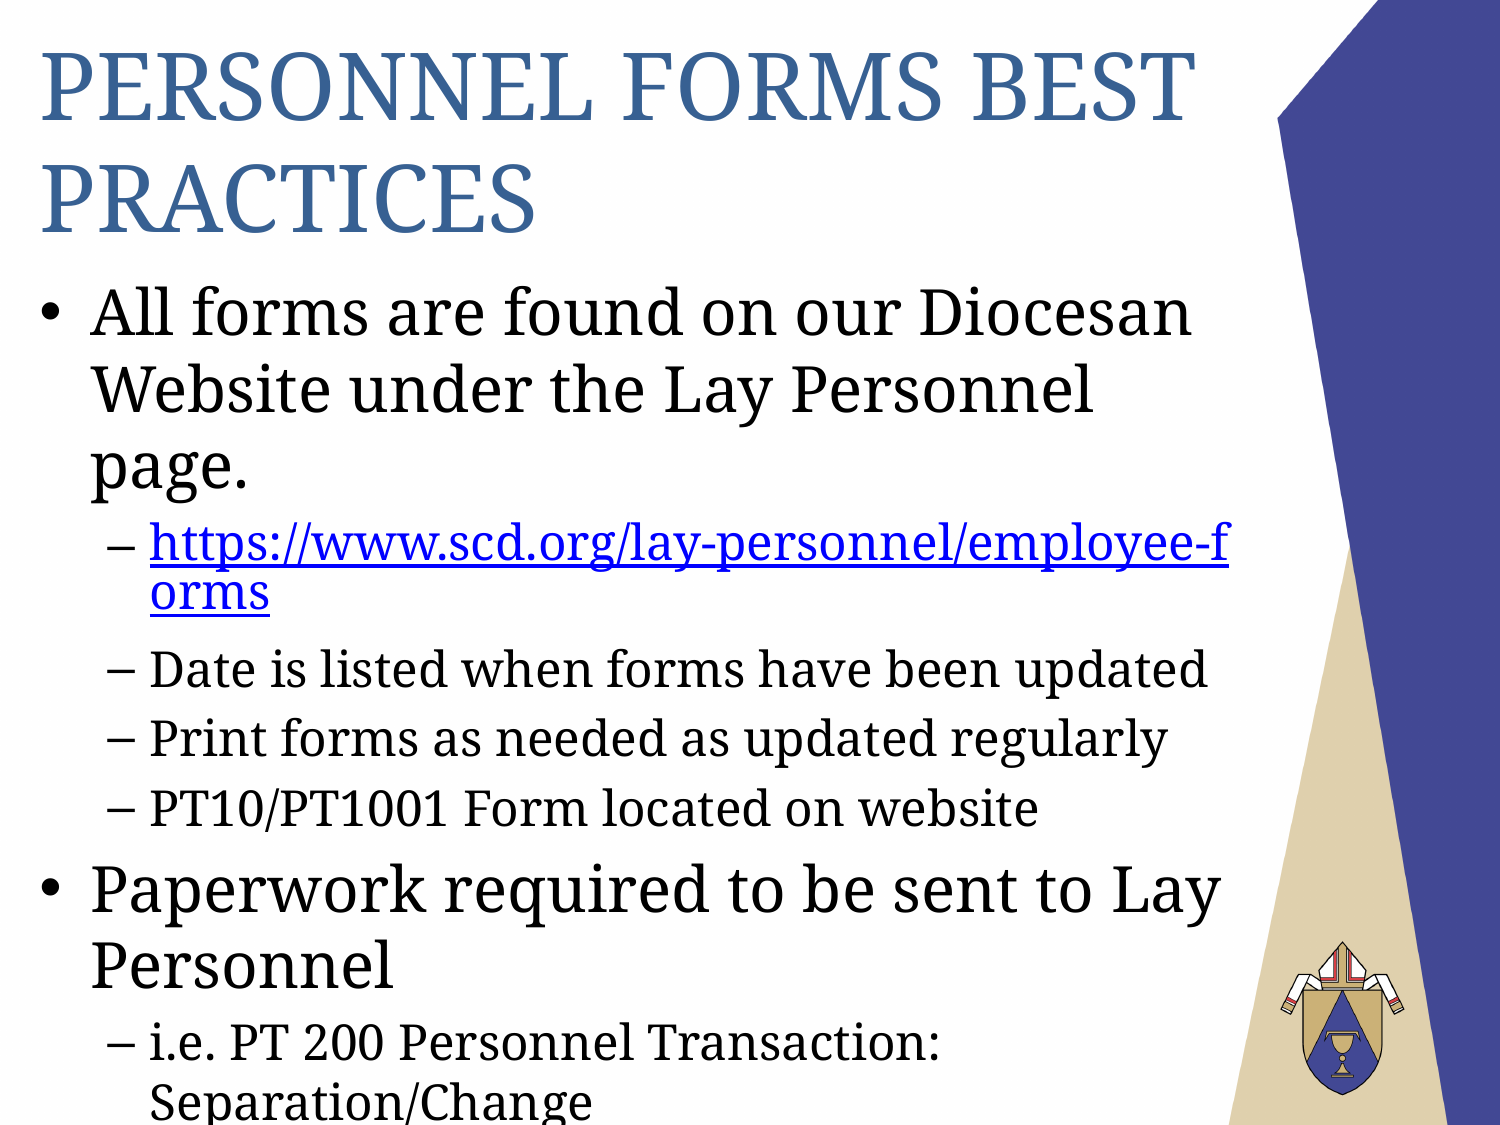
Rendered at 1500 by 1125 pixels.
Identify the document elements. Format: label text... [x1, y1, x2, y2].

picture [0, 0, 1500, 1125]
list All forms are found on our Diocesan Website under the Lay Personnel page. https://www.scd.org/lay-personnel/employee-forms Date is listed when forms have been updated Print forms as needed as updated regularly PT10/PT1001 Form located on website Paperwork required to be sent to Lay Personnel i.e. PT 200 Personnel Transaction: Separation/Change [24, 264, 1271, 1092]
title Personnel Forms Best Practices [24, 45, 1271, 233]
